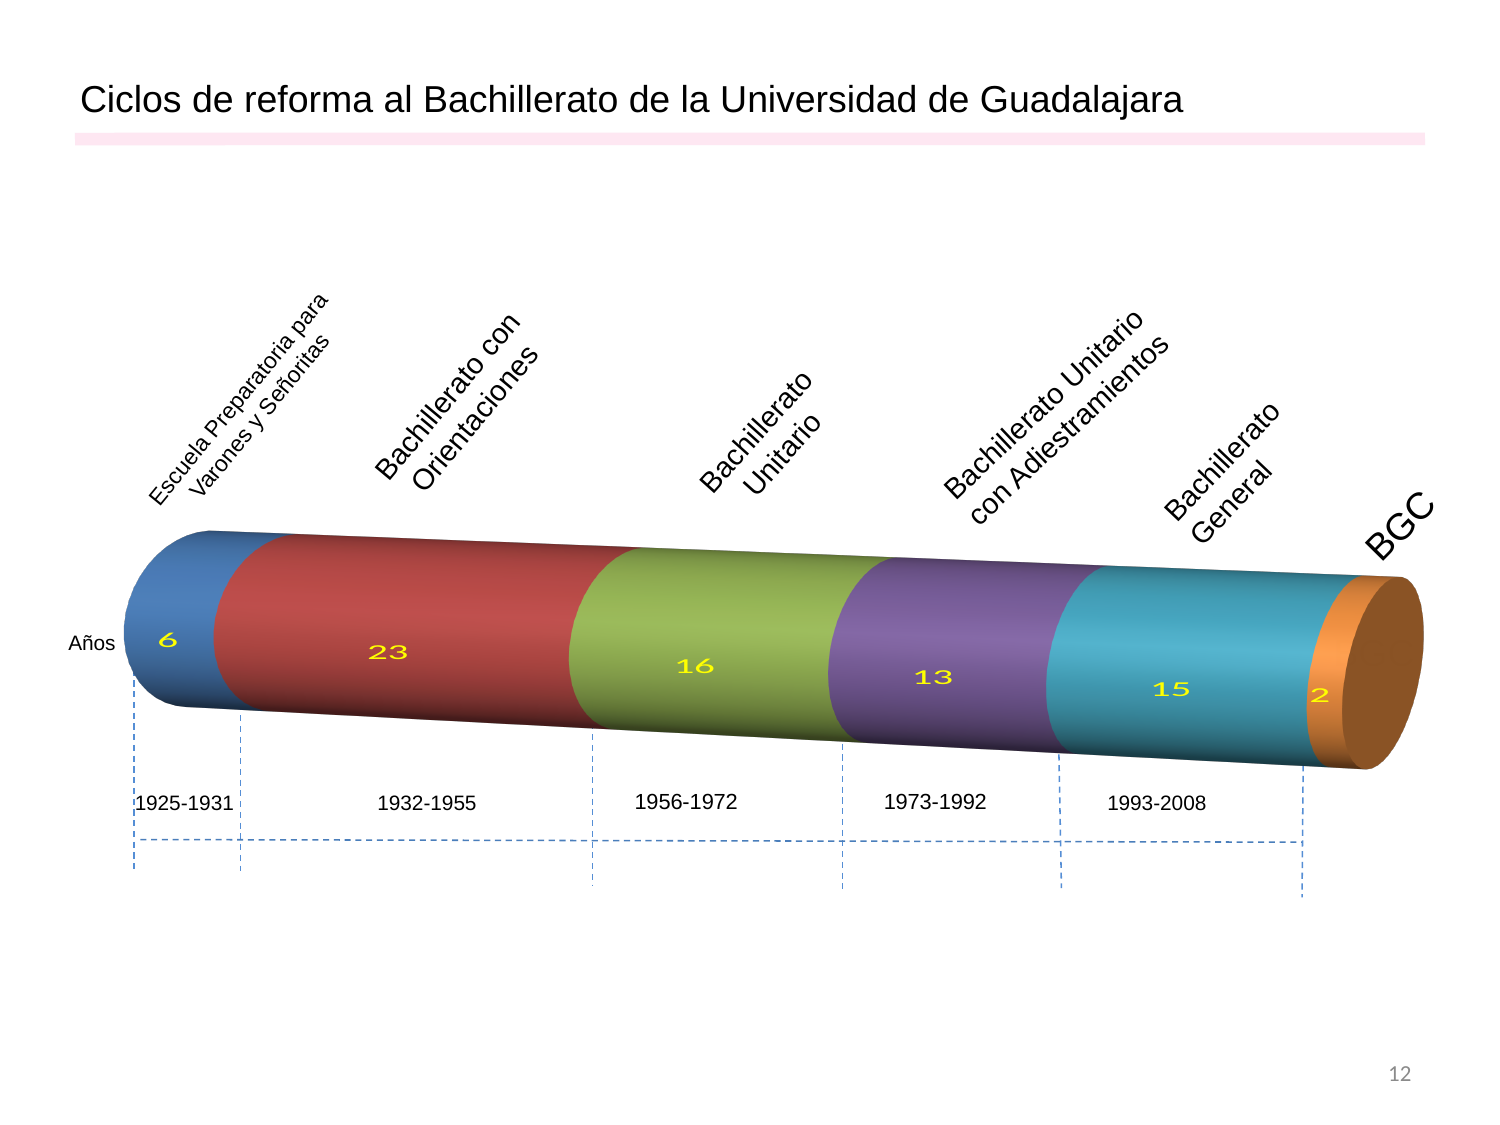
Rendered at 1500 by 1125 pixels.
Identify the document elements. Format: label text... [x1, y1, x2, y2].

slide_number 12 [1074, 1042, 1425, 1103]
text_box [52, 259, 1431, 898]
text_box Ciclos de reforma al Bachillerato de la Universidad de Guadalajara [65, 67, 1199, 128]
